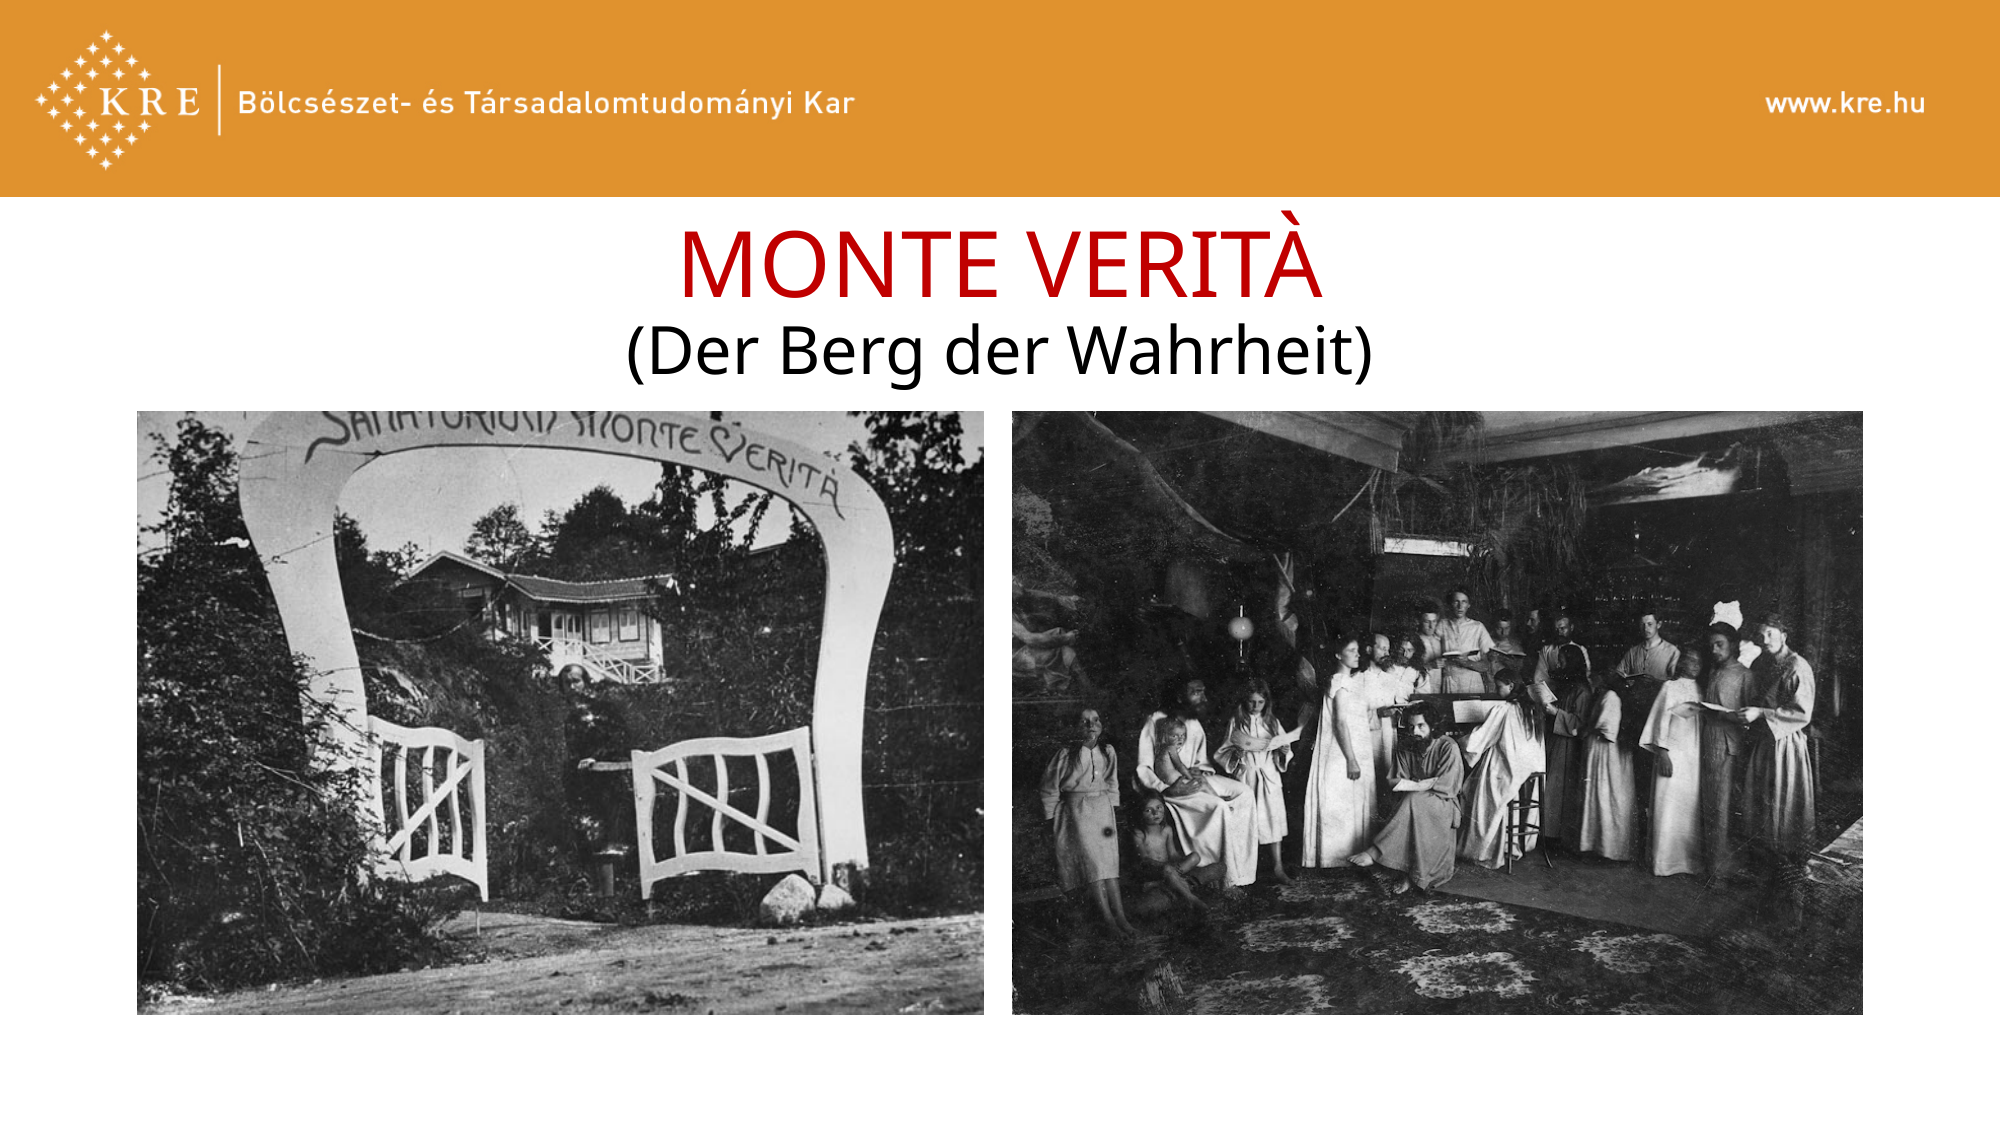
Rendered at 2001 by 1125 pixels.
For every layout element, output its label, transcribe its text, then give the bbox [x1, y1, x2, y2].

picture [0, 0, 2000, 197]
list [1012, 411, 1863, 1015]
title MONTE VERITÀ (Der Berg der Wahrheit) [137, 197, 1863, 412]
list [137, 411, 984, 1015]
